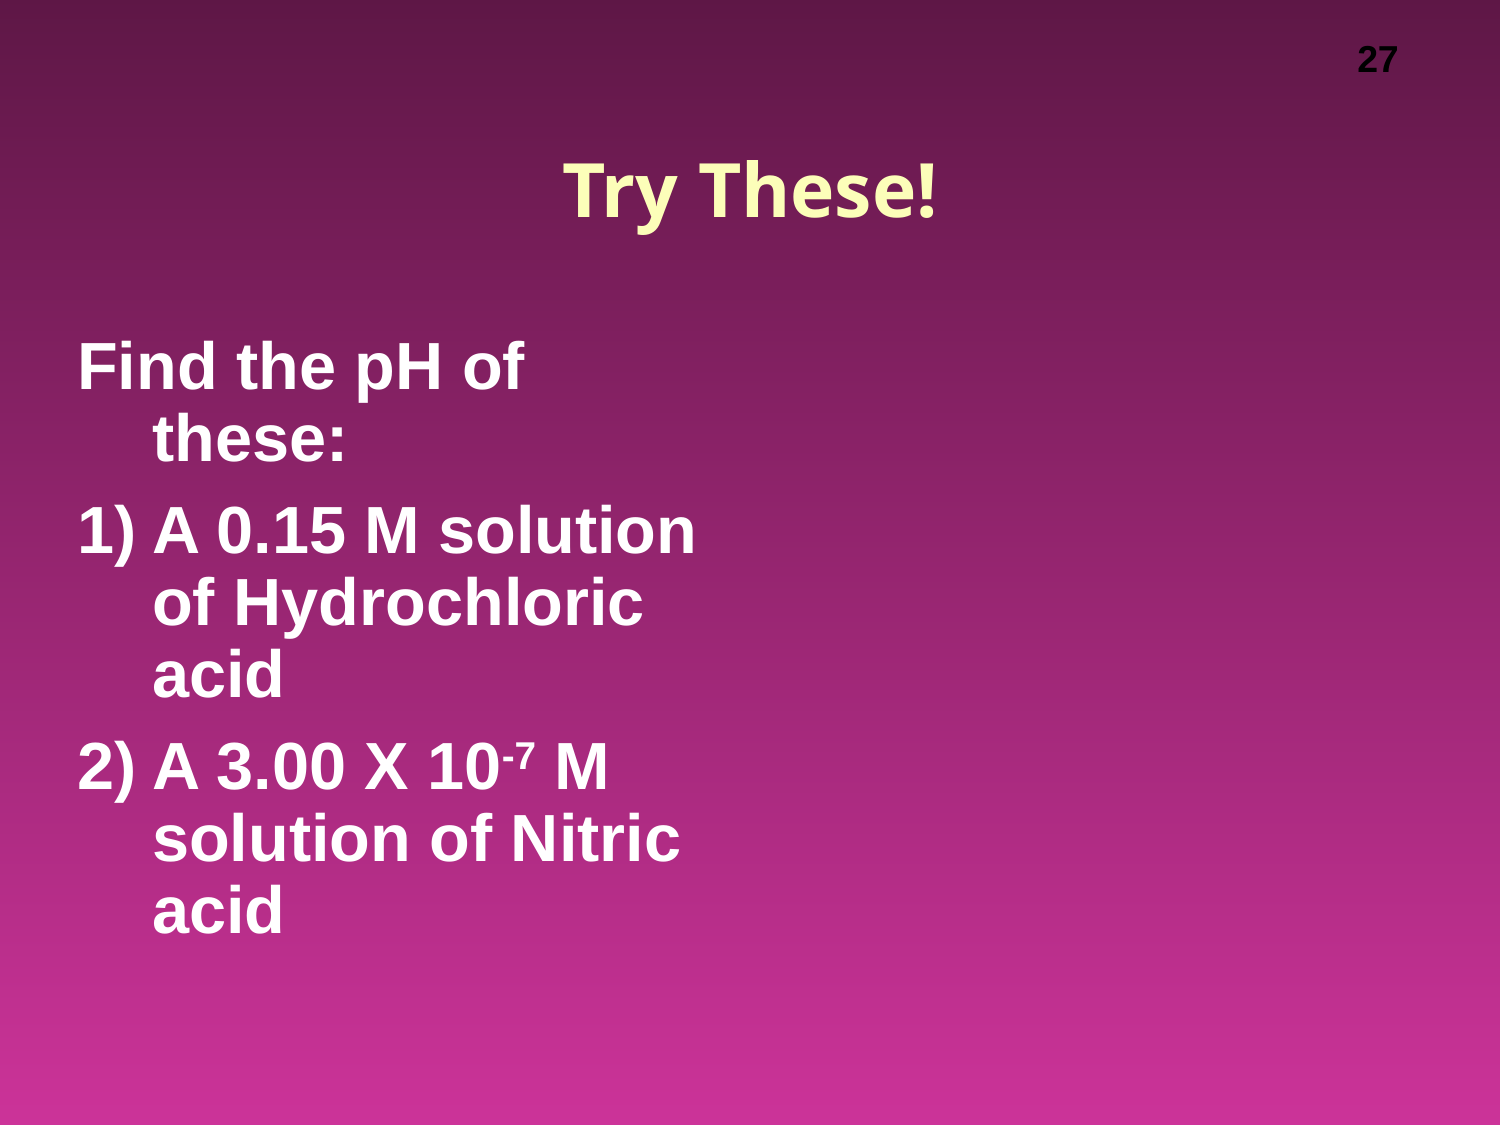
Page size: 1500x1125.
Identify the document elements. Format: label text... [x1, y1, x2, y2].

title Try These! [161, 99, 1339, 288]
list Find the pH of these: 1) A 0.15 M solution of Hydrochloric acid 2) A 3.00 X 10-7 M solution of Nitric acid [61, 324, 751, 1001]
